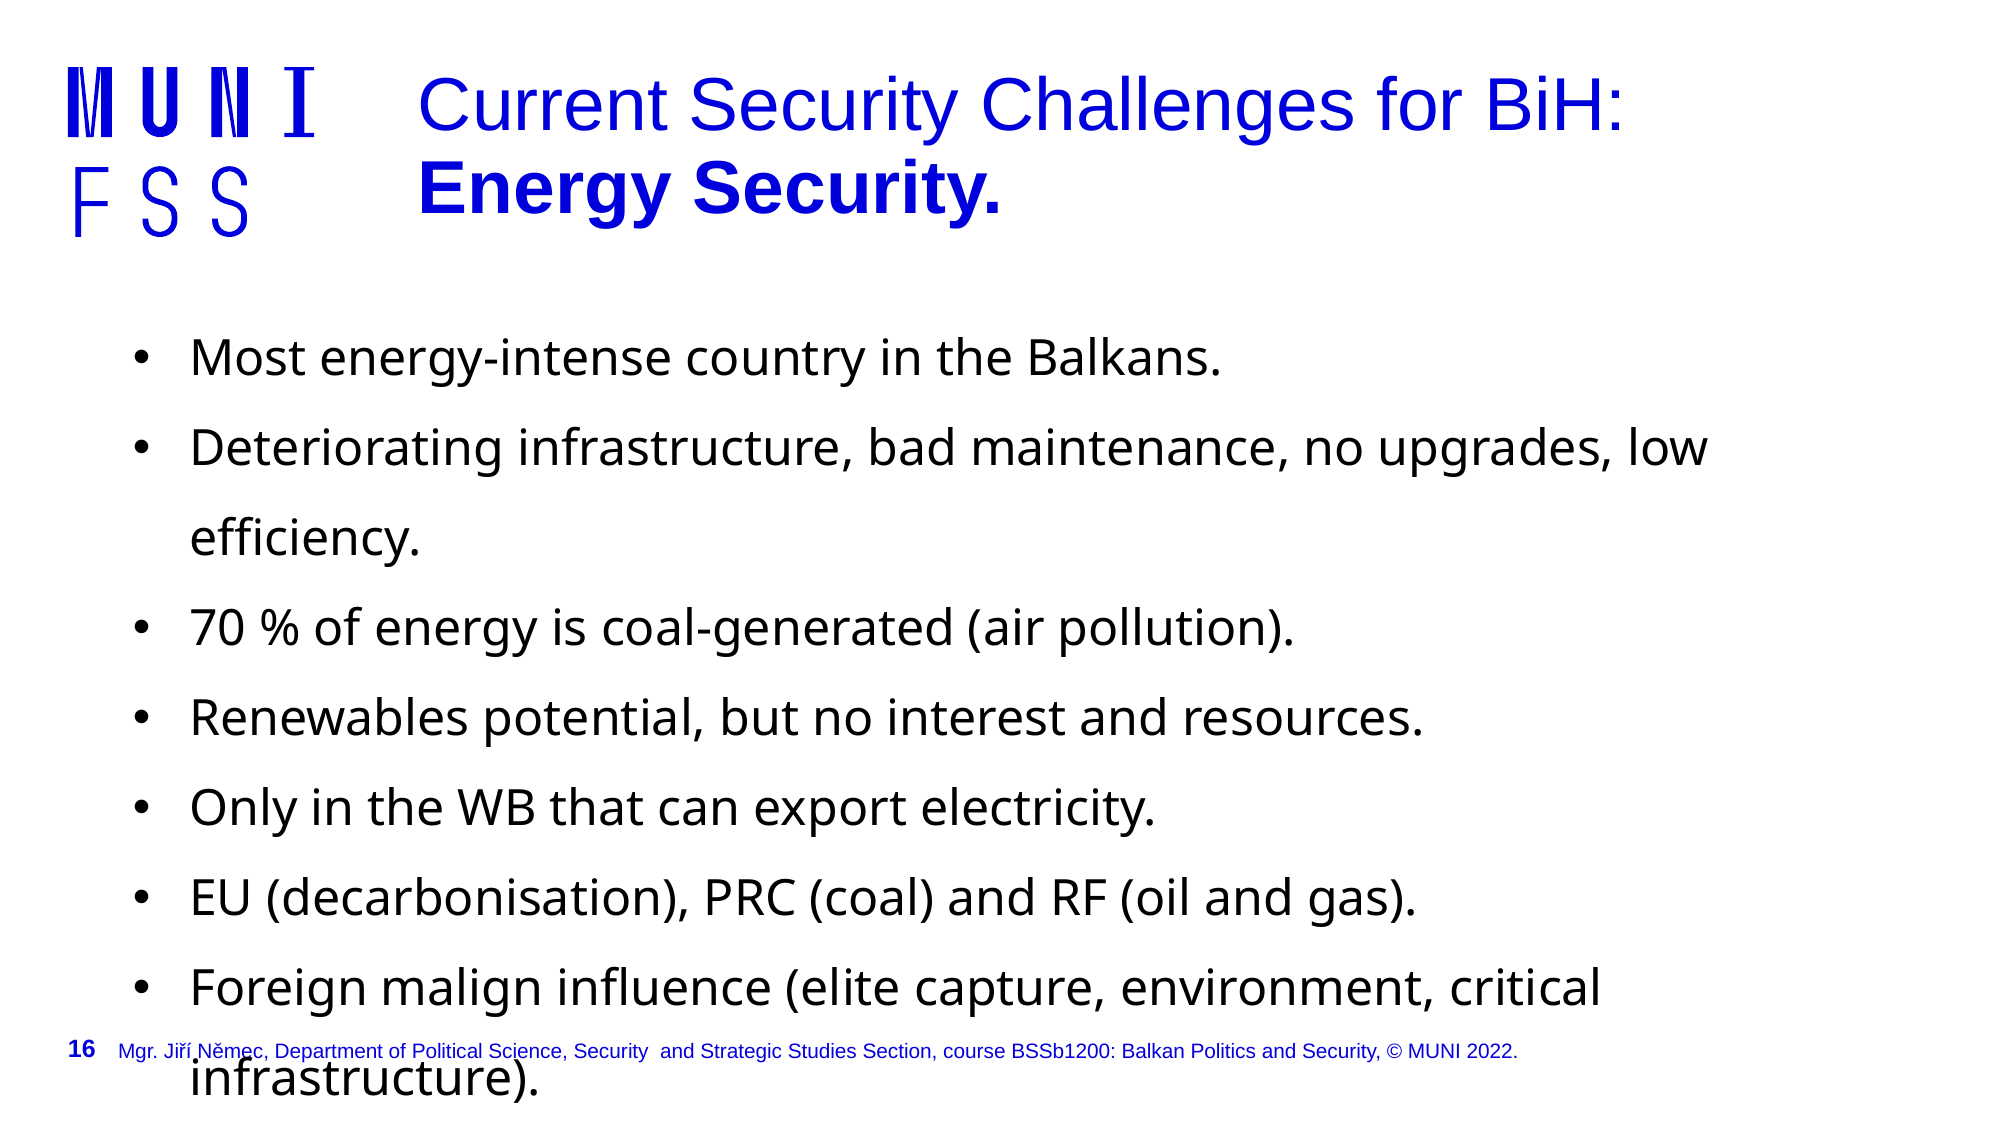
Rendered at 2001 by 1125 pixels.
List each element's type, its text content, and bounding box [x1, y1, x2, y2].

title Current Security Challenges for BiH: Energy Security. [417, 62, 1730, 288]
slide_number 16 [67, 1021, 118, 1063]
text_box Most energy-intense country in the Balkans. Deteriorating infrastructure, bad maintenance, no upgrades, low efficiency. 70 % of energy is coal-generated (air pollution). Renewables potential, but no interest and resources. Only in the WB that can export electricity. EU (decarbonisation), PRC (coal) and RF (oil and gas). Foreign malign influence (elite capture, environment, critical infrastructure). [118, 288, 1936, 1114]
